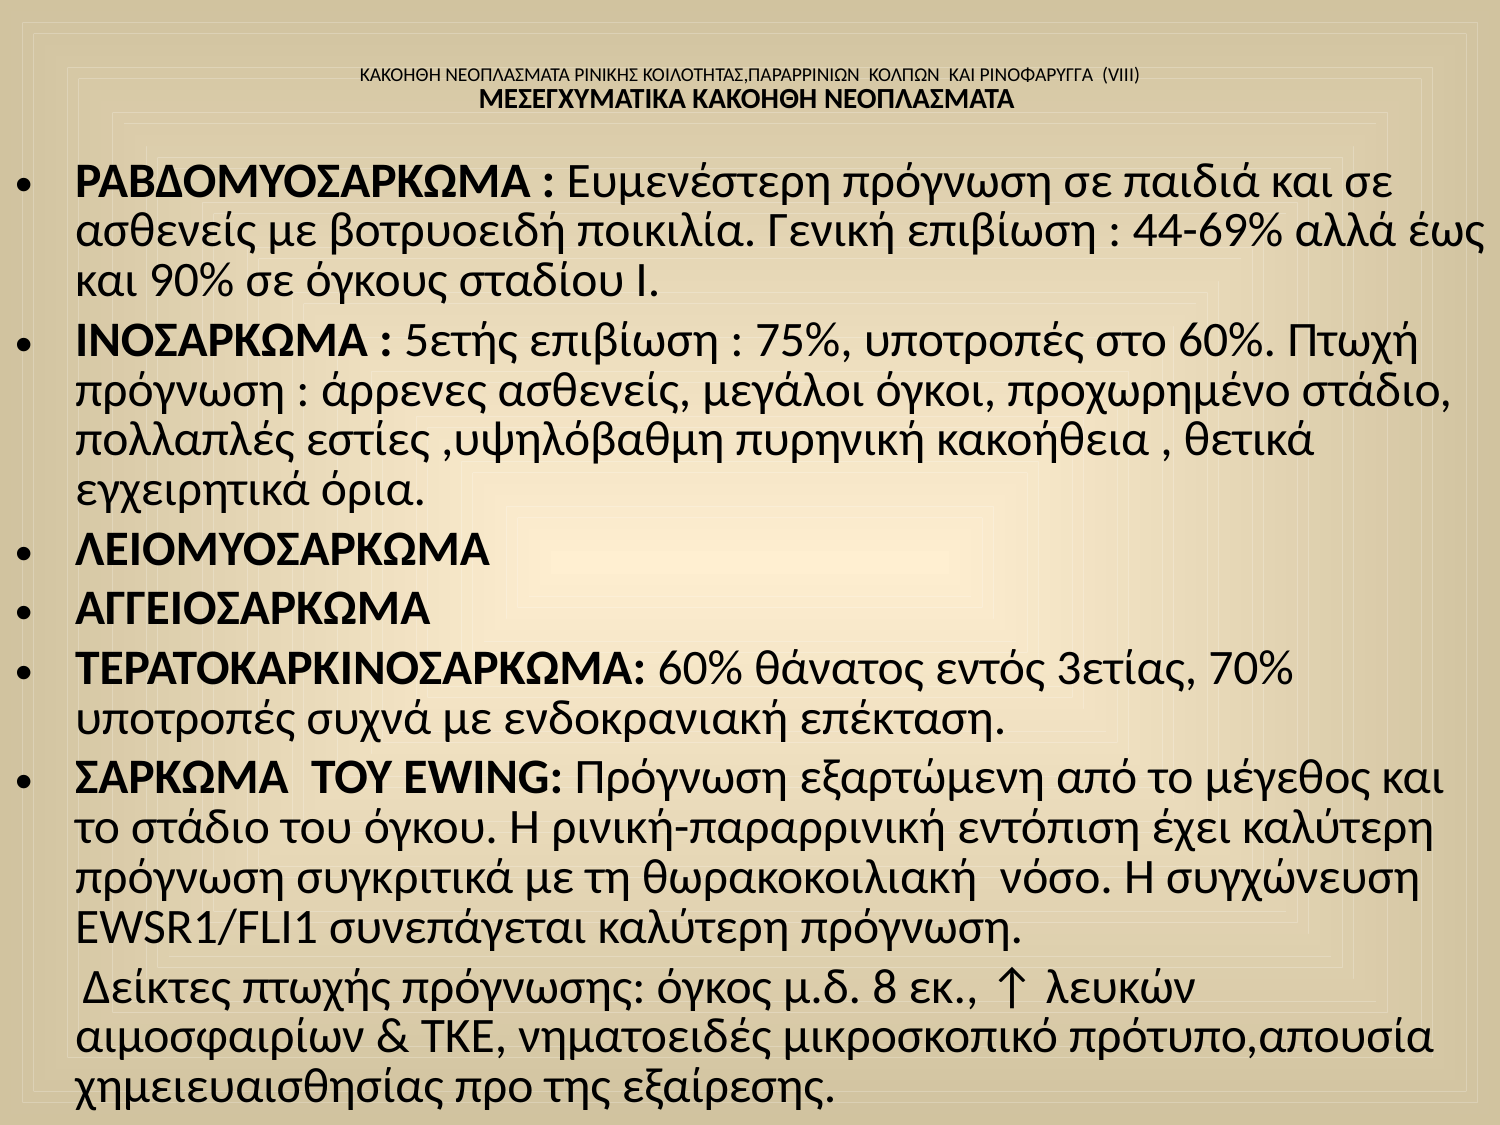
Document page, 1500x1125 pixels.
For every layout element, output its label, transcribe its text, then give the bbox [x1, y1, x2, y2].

title KΑΚΟΗΘΗ ΝΕΟΠΛΑΣΜΑΤΑ ΡΙΝΙΚΗΣ ΚΟΙΛΟΤΗΤΑΣ,ΠΑΡΑΡΡΙΝΙΩΝ ΚΟΛΠΩΝ ΚΑΙ ΡΙΝΟΦΑΡΥΓΓΑ (VIII) ΜΕΣΕΓΧΥΜΑΤΙΚΑ ΚΑΚΟΗΘΗ ΝΕΟΠΛΑΣΜΑΤΑ [0, 58, 1500, 152]
list ΡΑΒΔΟΜΥΟΣΑΡΚΩΜΑ : Ευμενέστερη πρόγνωση σε παιδιά και σε ασθενείς με βοτρυοειδή ποικιλία. Γενική επιβίωση : 44-69% αλλά έως και 90% σε όγκους σταδίου Ι. ΙΝΟΣΑΡΚΩΜΑ : 5ετής επιβίωση : 75%, υποτροπές στο 60%. Πτωχή πρόγνωση : άρρενες ασθενείς, μεγάλοι όγκοι, προχωρημένο στάδιο, πολλαπλές εστίες ,υψηλόβαθμη πυρηνική κακοήθεια , θετικά εγχειρητικά όρια. ΛΕΙΟΜΥΟΣΑΡΚΩΜΑ ΑΓΓΕΙΟΣΑΡΚΩΜΑ TΕΡΑΤΟΚΑΡΚΙΝΟΣΑΡΚΩΜΑ: 60% θάνατος εντός 3ετίας, 70% υποτροπές συχνά με ενδοκρανιακή επέκταση. ΣΑΡΚΩΜΑ ΤΟΥ EWING: Πρόγνωση εξαρτώμενη από το μέγεθος και το στάδιο του όγκου. Η ρινική-παραρρινική εντόπιση έχει καλύτερη πρόγνωση συγκριτικά με τη θωρακοκοιλιακή νόσο. Η συγχώνευση EWSR1/FLI1 συνεπάγεται καλύτερη πρόγνωση. Δείκτες πτωχής πρόγνωσης: όγκος μ.δ. 8 εκ., ↑ λευκών αιμοσφαιρίων & ΤΚΕ, νηματοειδές μικροσκοπικό πρότυπο,απουσία χημειευαισθησίας προ της εξαίρεσης. [0, 152, 1500, 1125]
